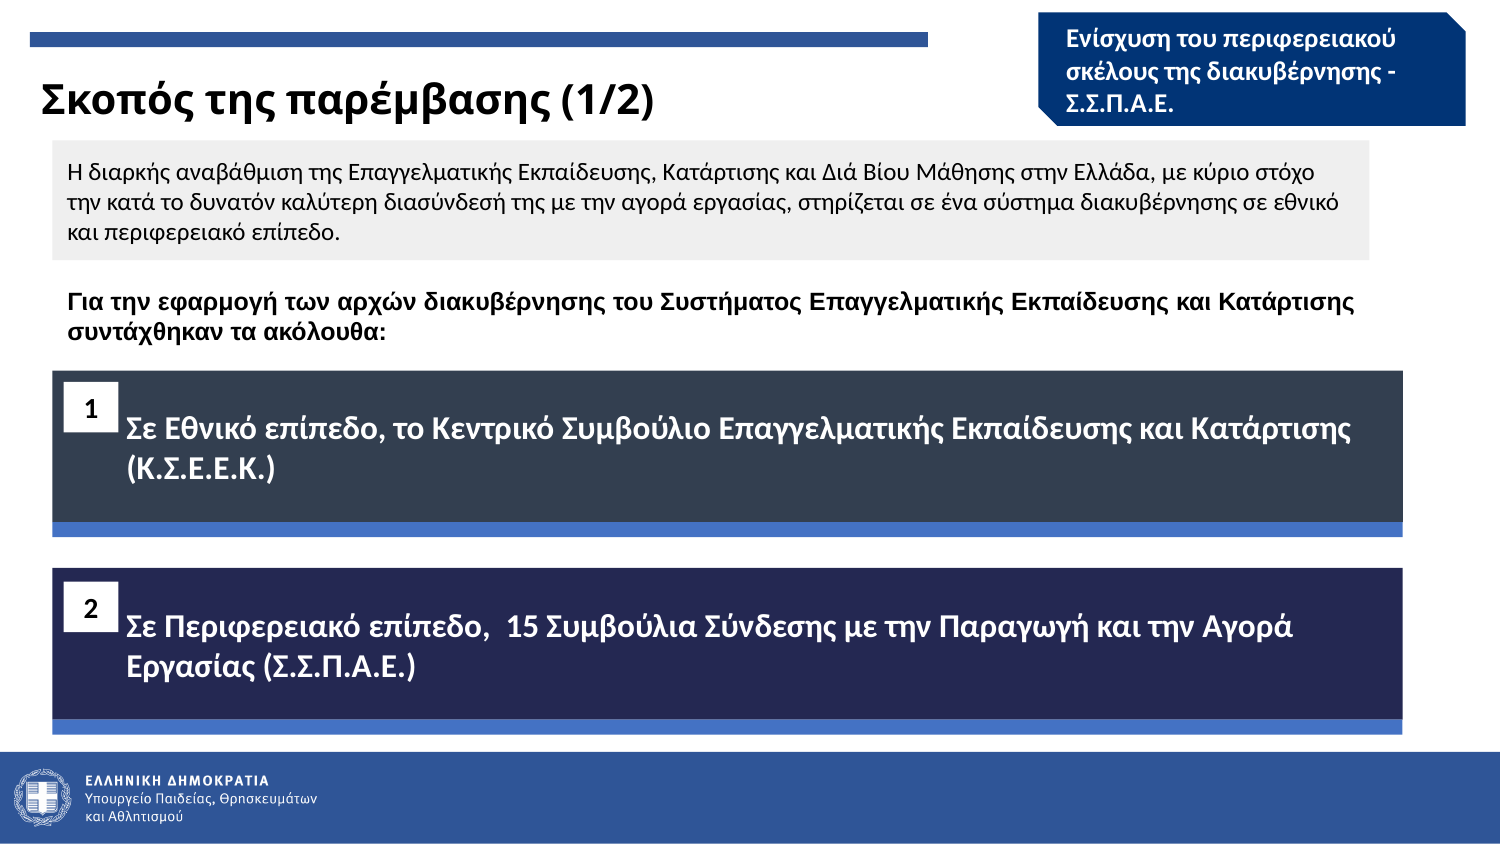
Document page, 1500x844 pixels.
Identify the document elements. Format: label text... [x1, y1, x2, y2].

text_box Σκοπός της παρέμβασης (1/2) [29, 60, 1090, 128]
text_box Ενίσχυση του περιφερειακού σκέλους της διακυβέρνησης - Σ.Σ.Π.Α.Ε. [1038, 12, 1466, 126]
picture [0, 751, 331, 844]
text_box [52, 370, 1404, 735]
text_box [29, 32, 928, 48]
text_box Για την εφαρμογή των αρχών διακυβέρνησης του Συστήματος Επαγγελματικής Εκπαίδευσης και Κατάρτισης συντάχθηκαν τα ακόλουθα: [52, 270, 1433, 361]
text_box Η διαρκής αναβάθμιση της Επαγγελματικής Εκπαίδευσης, Κατάρτισης και Διά Βίου Μάθησης στην Ελλάδα, με κύριο στόχο την κατά το δυνατόν καλύτερη διασύνδεσή της με την αγορά εργασίας, στηρίζεται σε ένα σύστημα διακυβέρνησης σε εθνικό και περιφερειακό επίπεδο. [52, 140, 1370, 261]
